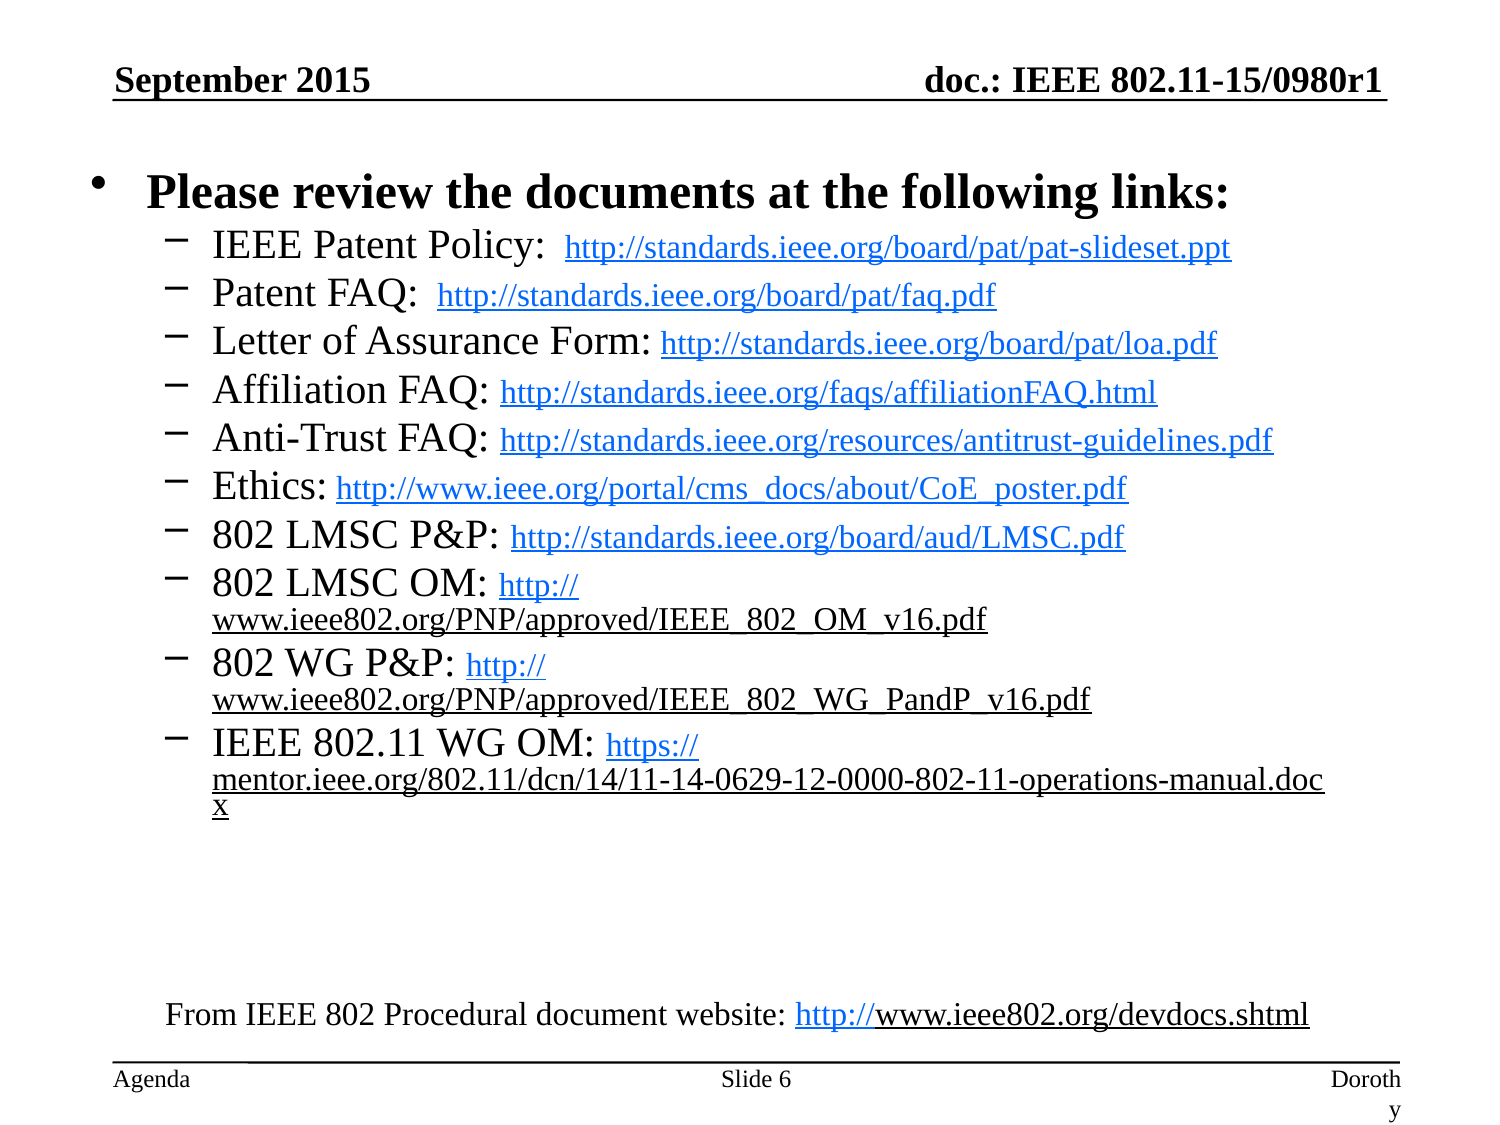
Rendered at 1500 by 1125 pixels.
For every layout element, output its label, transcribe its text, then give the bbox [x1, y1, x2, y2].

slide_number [114, 54, 425, 100]
footer Dorothy Stanley, HP-Aruba Networks [1325, 1062, 1402, 1093]
list Please review the documents at the following links: IEEE Patent Policy: http://standards.ieee.org/board/pat/pat-slideset.ppt Patent FAQ: http://standards.ieee.org/board/pat/faq.pdf Letter of Assurance Form: http://standards.ieee.org/board/pat/loa.pdf Affiliation FAQ: http://standards.ieee.org/faqs/affiliationFAQ.html Anti-Trust FAQ: http://standards.ieee.org/resources/antitrust-guidelines.pdf Ethics: http://www.ieee.org/portal/cms_docs/about/CoE_poster.pdf 802 LMSC P&P: http://standards.ieee.org/board/aud/LMSC.pdf 802 LMSC OM: http://www.ieee802.org/PNP/approved/IEEE_802_OM_v16.pdf 802 WG P&P: http://www.ieee802.org/PNP/approved/IEEE_802_WG_PandP_v16.pdf IEEE 802.11 WG OM: https://mentor.ieee.org/802.11/dcn/14/11-14-0629-12-0000-802-11-operations-manual.docx From IEEE 802 Procedural document website: http://www.ieee802.org/devdocs.shtml [75, 162, 1350, 1038]
slide_number Slide 6 [712, 1062, 800, 1093]
